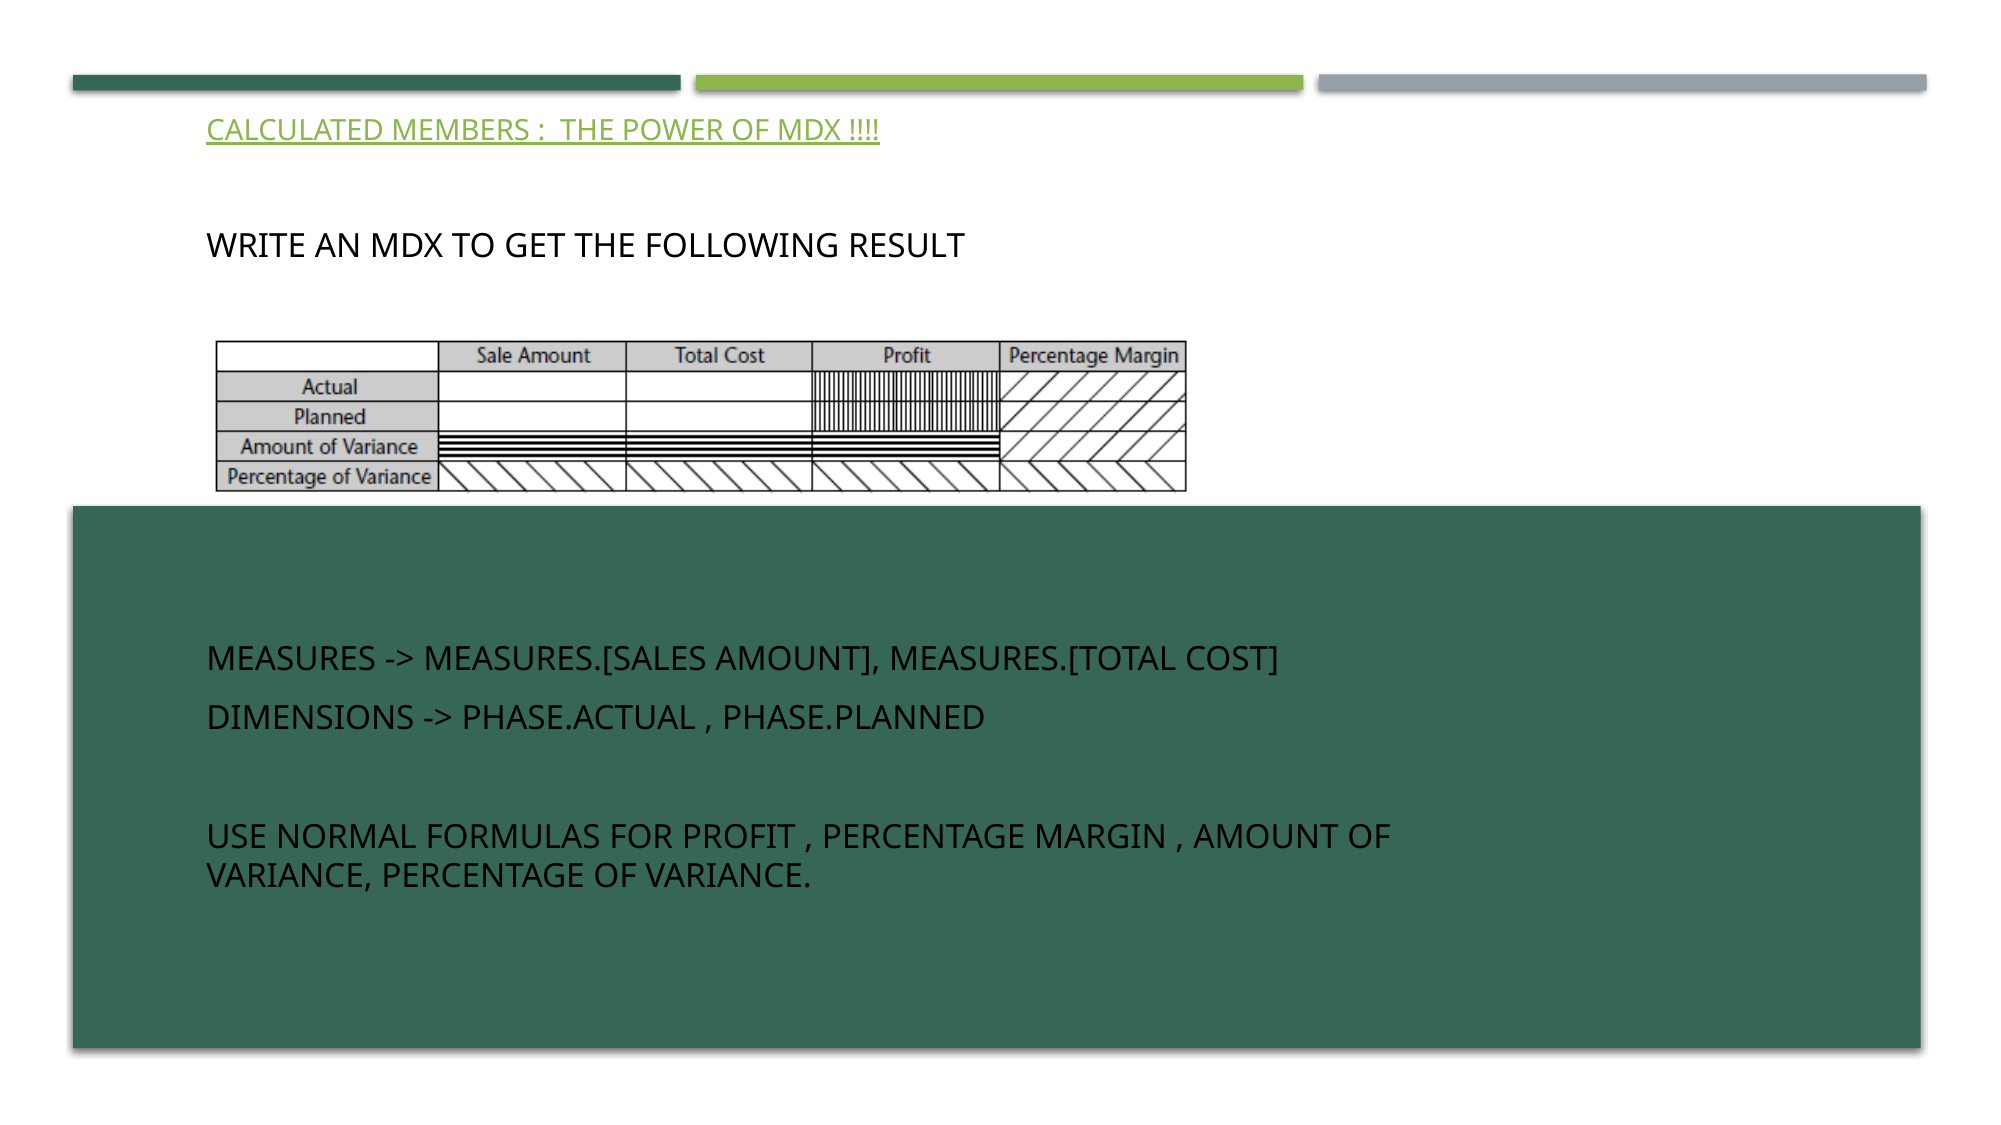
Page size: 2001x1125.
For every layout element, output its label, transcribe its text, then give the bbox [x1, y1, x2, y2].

subtitle Calculated members : the power of MDX !!!! Write an MDX to get the following result Measures -> Measures.[Sales Amount], Measures.[Total Cost] Dimensions -> Phase.Actual , Phase.Planned Use normal formulas for profit , percentage margin , amount of variance, percentage of variance. [191, 50, 1415, 1005]
picture [190, 318, 1216, 503]
